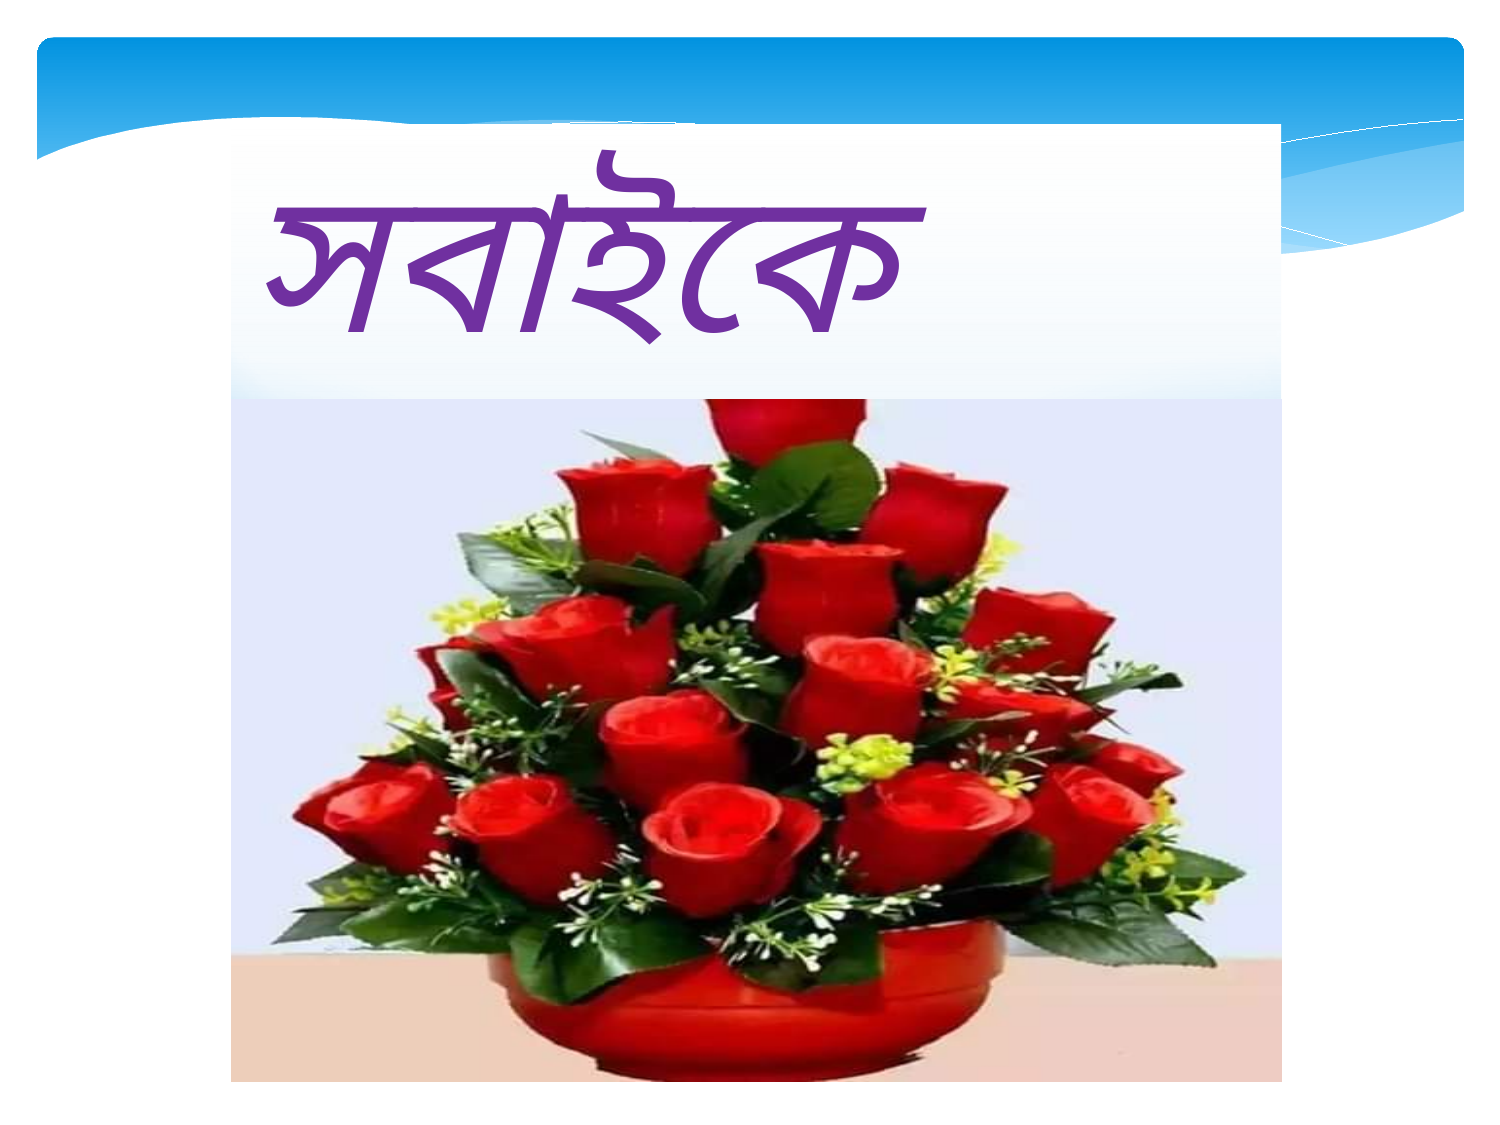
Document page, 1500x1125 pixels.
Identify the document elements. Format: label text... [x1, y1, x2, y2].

picture [230, 399, 1282, 1082]
text_box সবাইকে স্বাগতম [231, 124, 1282, 398]
